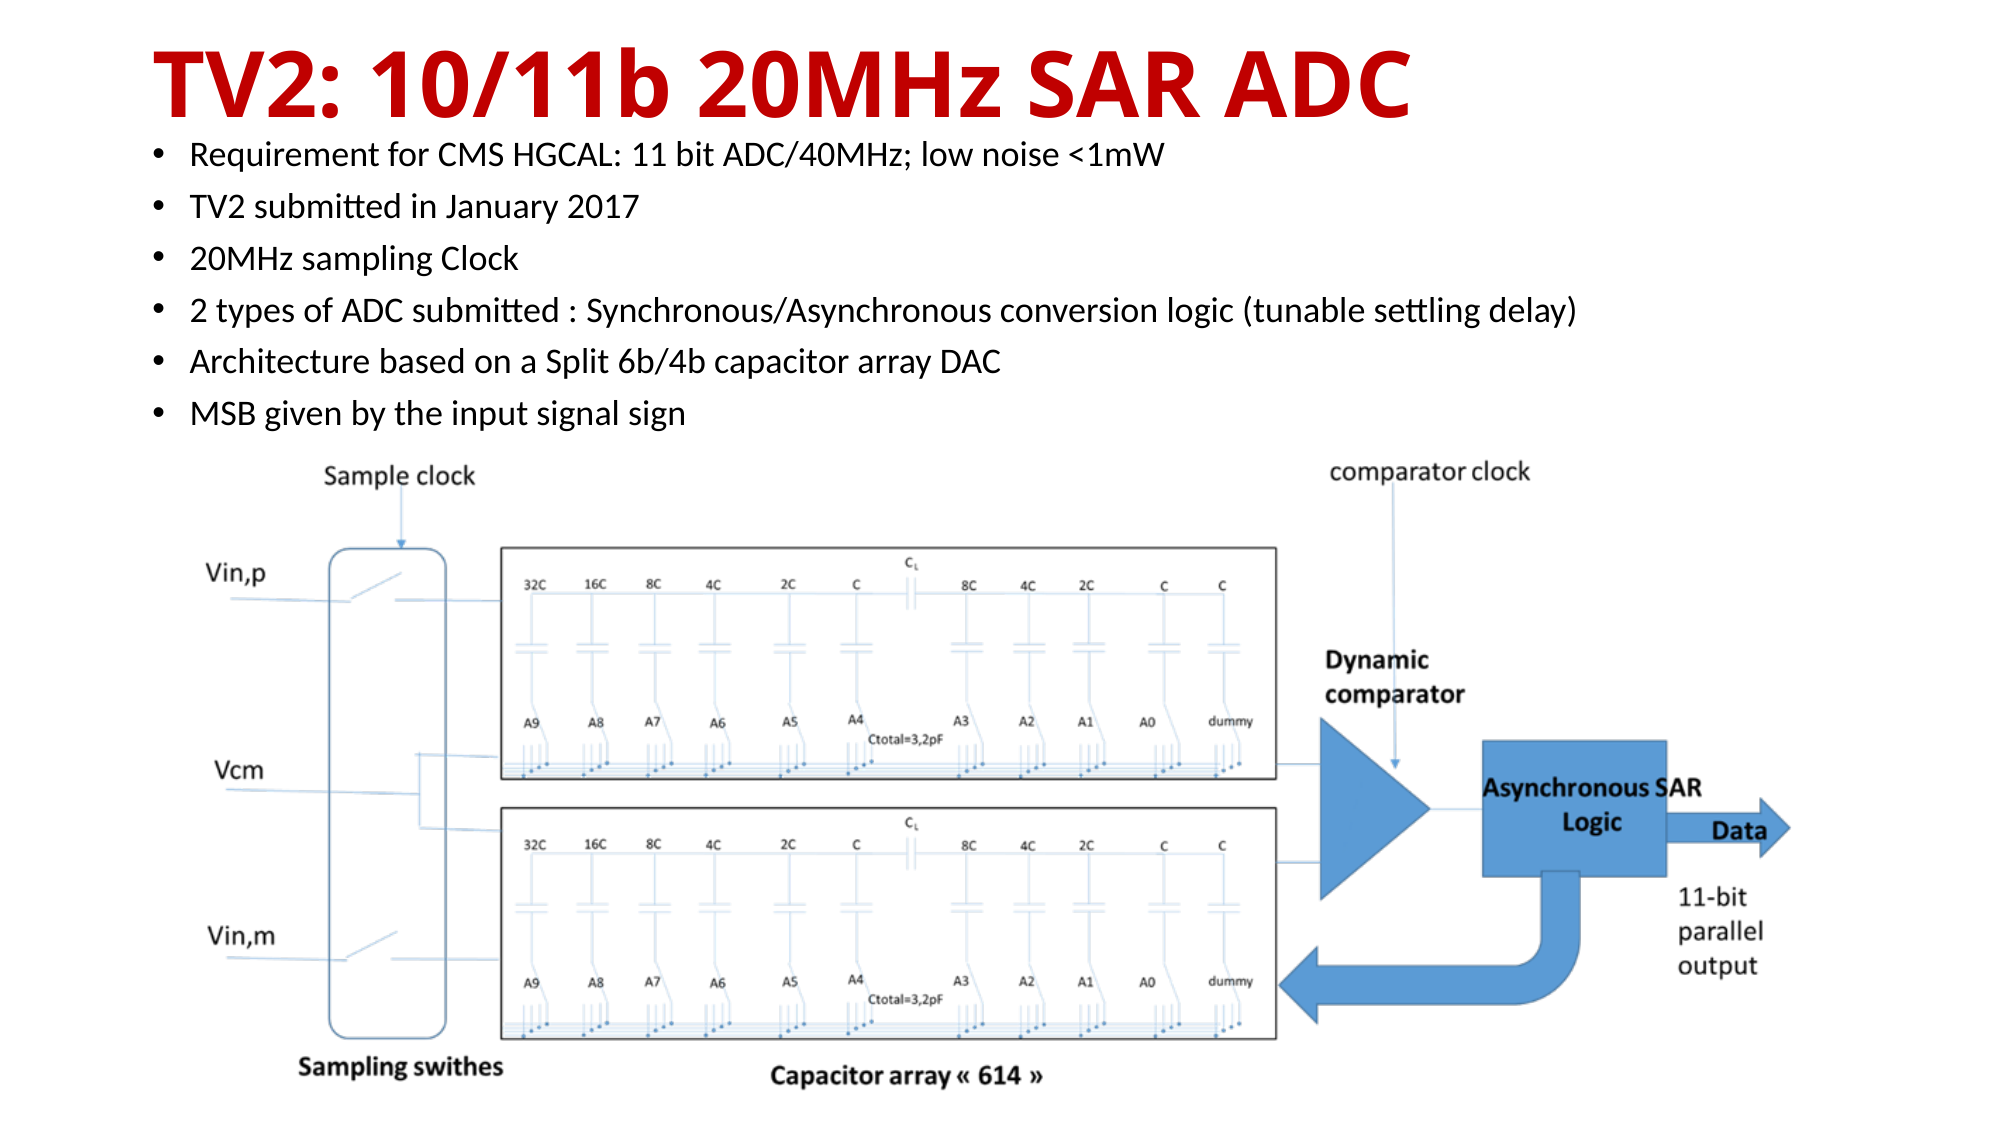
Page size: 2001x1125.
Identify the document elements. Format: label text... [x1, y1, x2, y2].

title TV2: 10/11b 20MHz SAR ADC [137, 20, 1863, 128]
list Requirement for CMS HGCAL: 11 bit ADC/40MHz; low noise <1mW TV2 submitted in January 2017 20MHz sampling Clock 2 types of ADC submitted : Synchronous/Asynchronous conversion logic (tunable settling delay) Architecture based on a Split 6b/4b capacitor array DAC MSB given by the input signal sign [137, 128, 1863, 445]
picture [188, 444, 1888, 1110]
